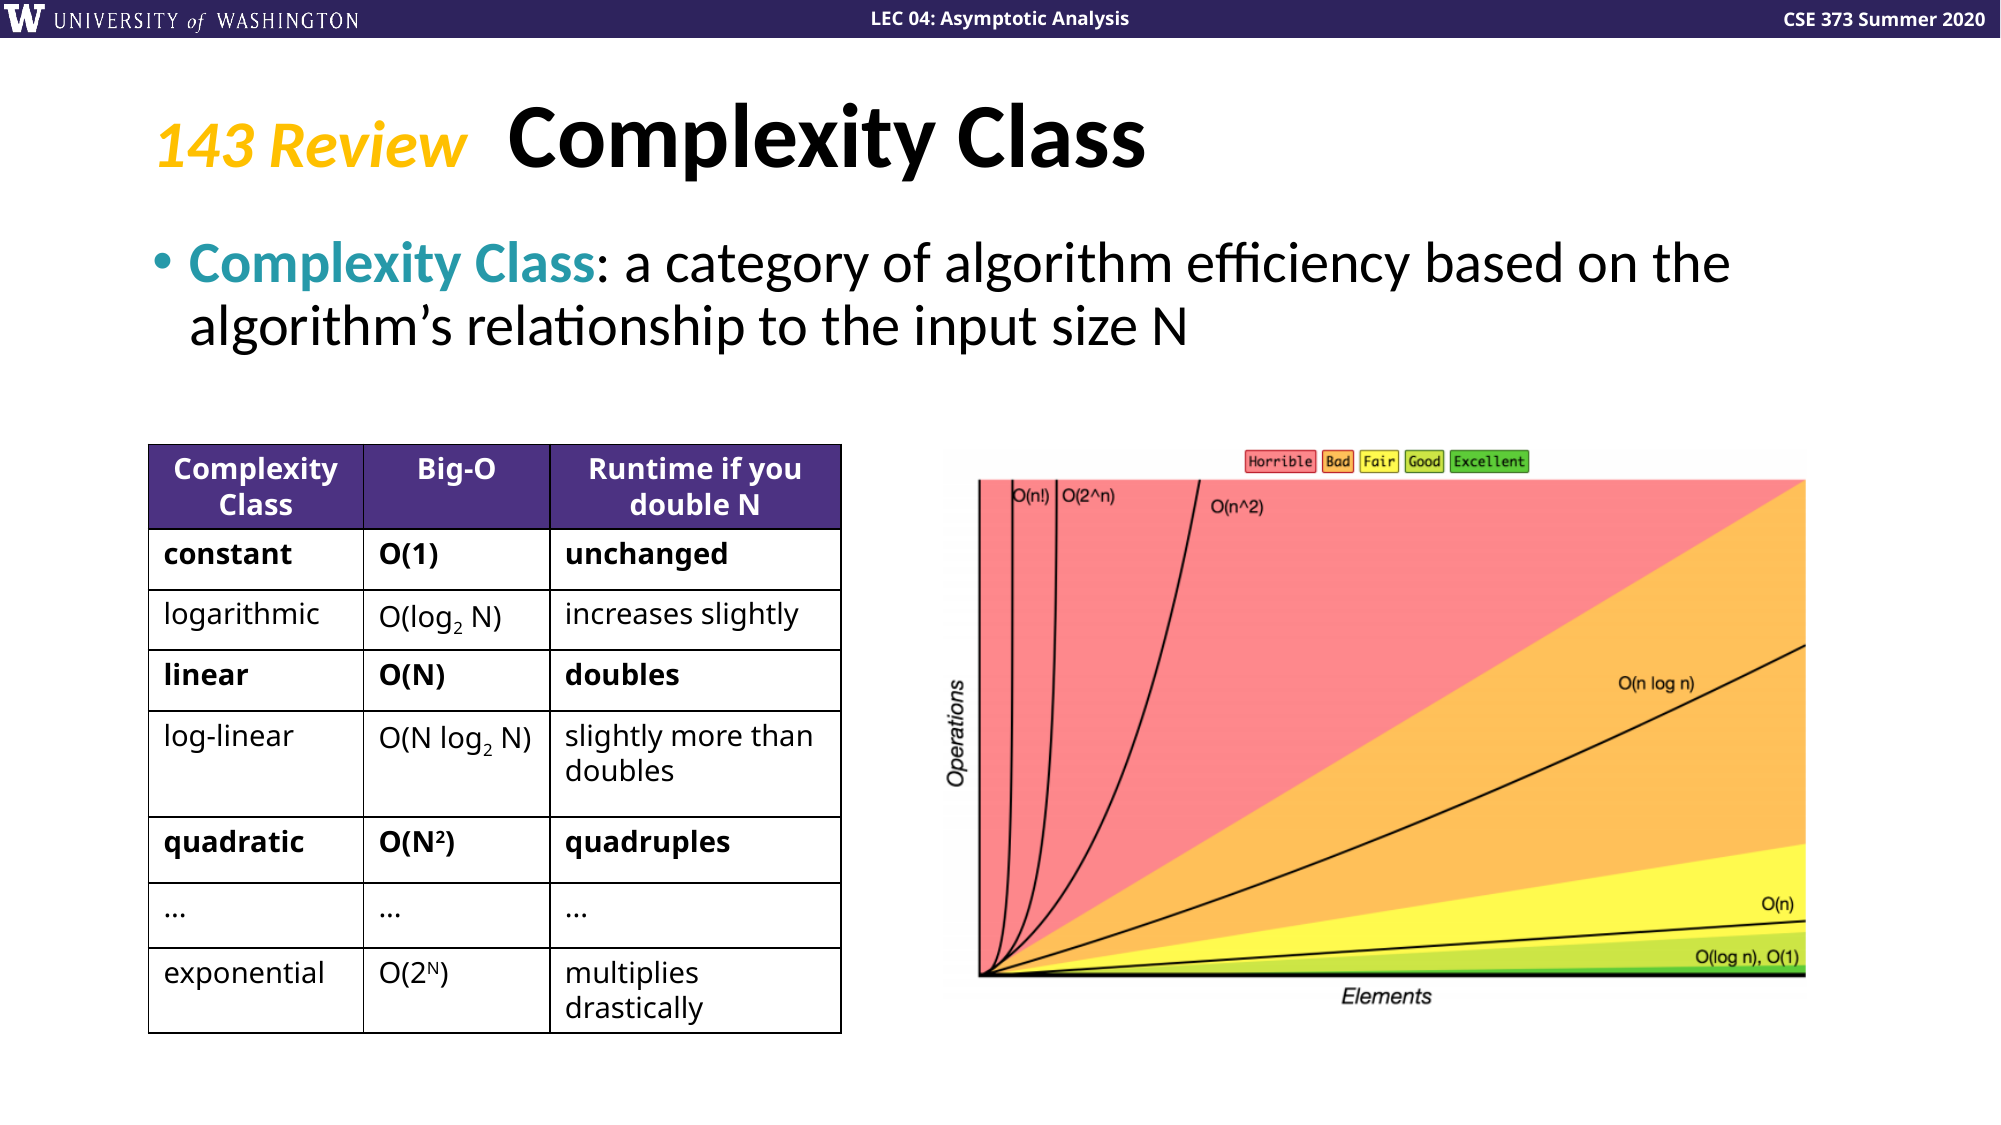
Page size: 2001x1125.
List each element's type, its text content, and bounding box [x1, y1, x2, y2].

picture [943, 449, 1807, 1007]
table_cell quadratic [149, 818, 363, 882]
table_cell slightly more than doubles [551, 712, 840, 816]
table_cell O(N) [364, 651, 549, 710]
table_cell O(log2 N) [364, 591, 549, 649]
list Complexity Class: a category of algorithm efficiency based on the algorithm’s relationship to the input size N [137, 224, 1863, 1014]
table_cell quadruples [551, 818, 840, 882]
table_cell log-linear [149, 712, 363, 816]
table_cell ... [551, 884, 840, 947]
table_cell O(1) [364, 530, 549, 589]
table_cell linear [149, 651, 363, 710]
table_cell ... [149, 884, 363, 947]
title 143 Review Complexity Class [137, 74, 1863, 200]
picture [4, 4, 358, 33]
table_cell constant [149, 530, 363, 589]
table_cell O(N log2 N) [364, 712, 549, 816]
table_cell multiplies drastically [551, 949, 840, 1032]
table_header Big-O [364, 445, 549, 528]
table_cell O(N2) [364, 818, 549, 882]
table_cell ... [364, 884, 549, 947]
table_cell increases slightly [551, 591, 840, 649]
table_cell O(2N) [364, 949, 549, 1032]
table_header Runtime if you double N [551, 445, 840, 528]
table_cell logarithmic [149, 591, 363, 649]
table_cell unchanged [551, 530, 840, 589]
table_cell exponential [149, 949, 363, 1032]
table_cell doubles [551, 651, 840, 710]
table_header Complexity Class [149, 445, 363, 528]
